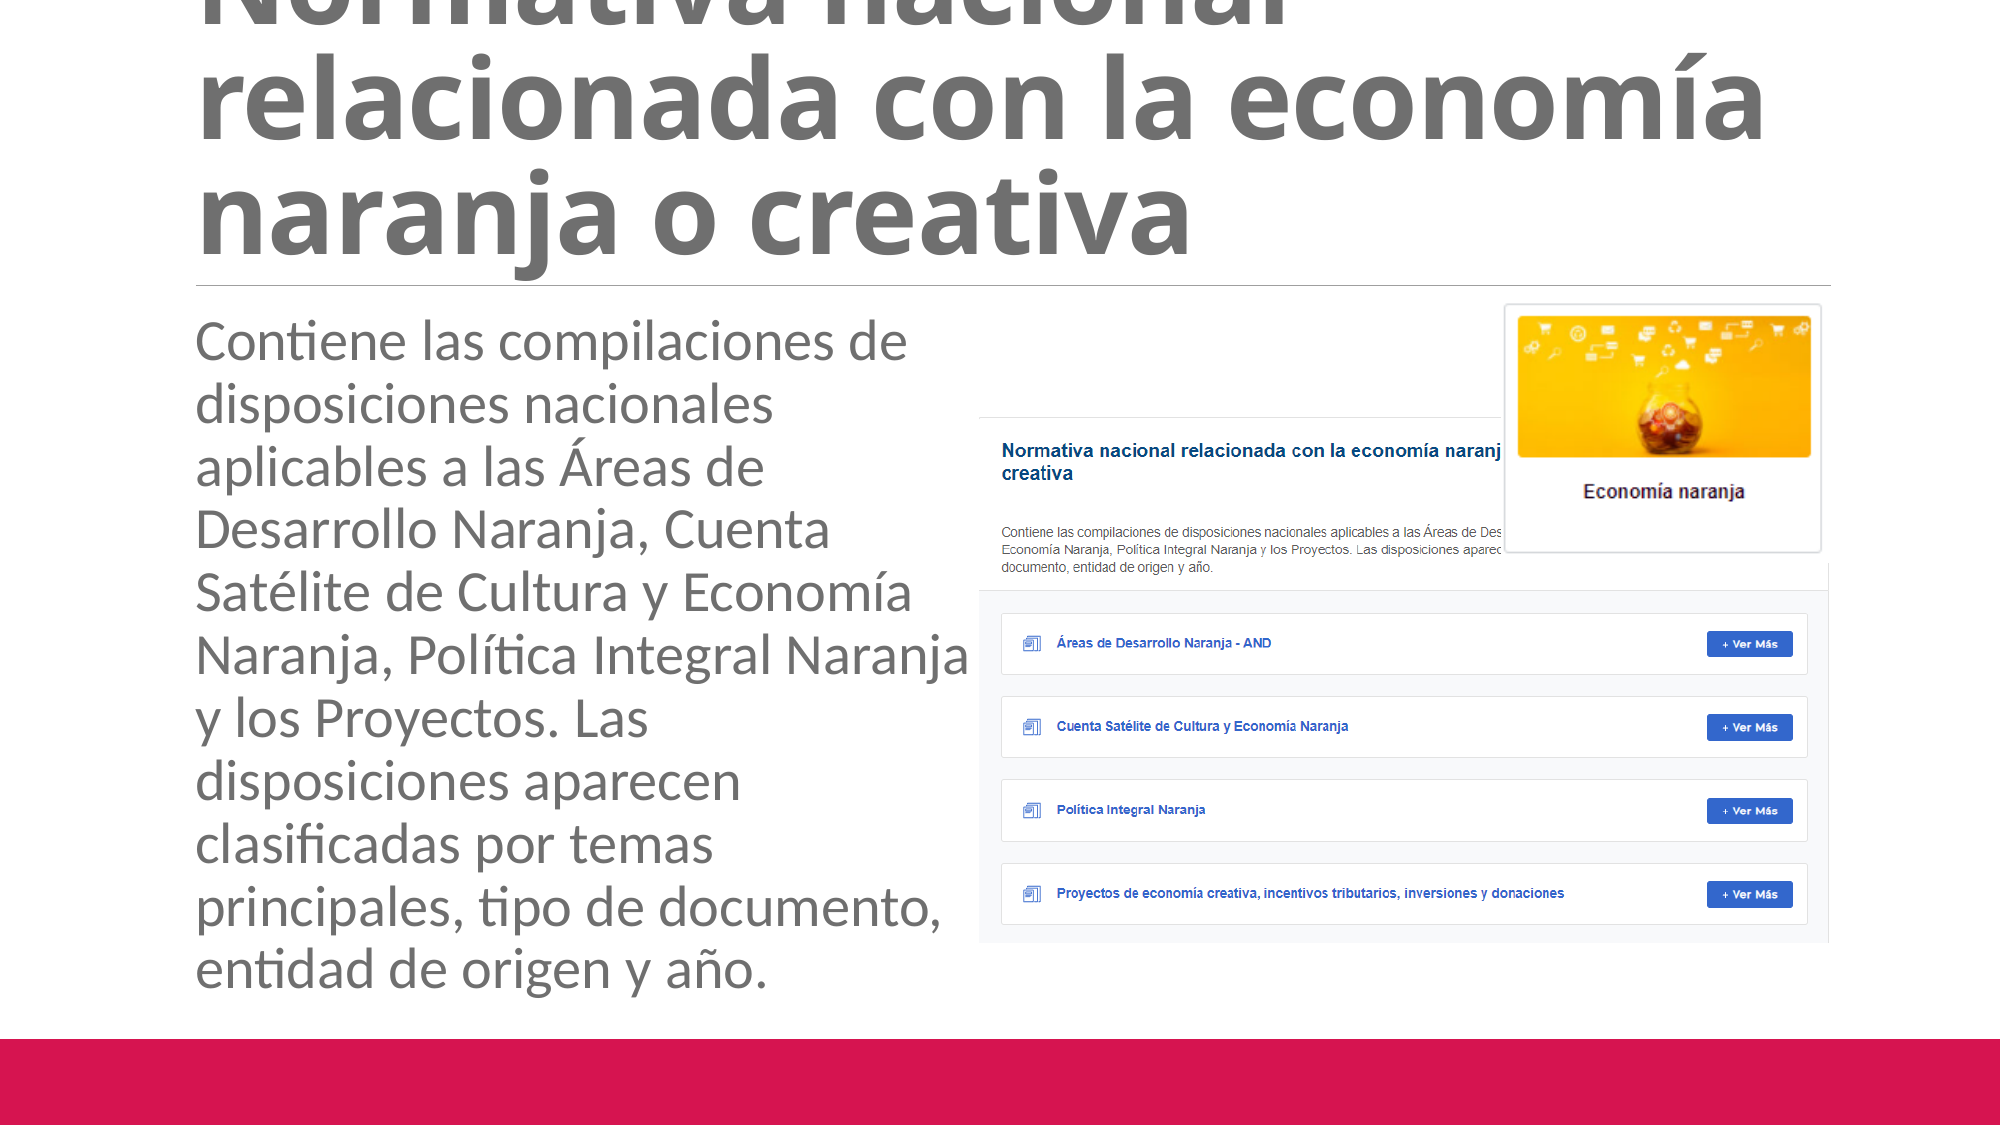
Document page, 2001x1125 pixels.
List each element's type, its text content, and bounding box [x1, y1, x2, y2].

title Normativa nacional relacionada con la economía naranja o creativa [180, 47, 1830, 285]
picture [1501, 299, 1831, 563]
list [978, 416, 1831, 943]
text_box Contiene las compilaciones de disposiciones nacionales aplicables a las Áreas de Desarrollo Naranja, Cuenta Satélite de Cultura y Economía Naranja, Política Integral Naranja y los Proyectos. Las disposiciones aparecen clasificadas por temas principales, tipo de documento, entidad de origen y año. [195, 302, 974, 1078]
